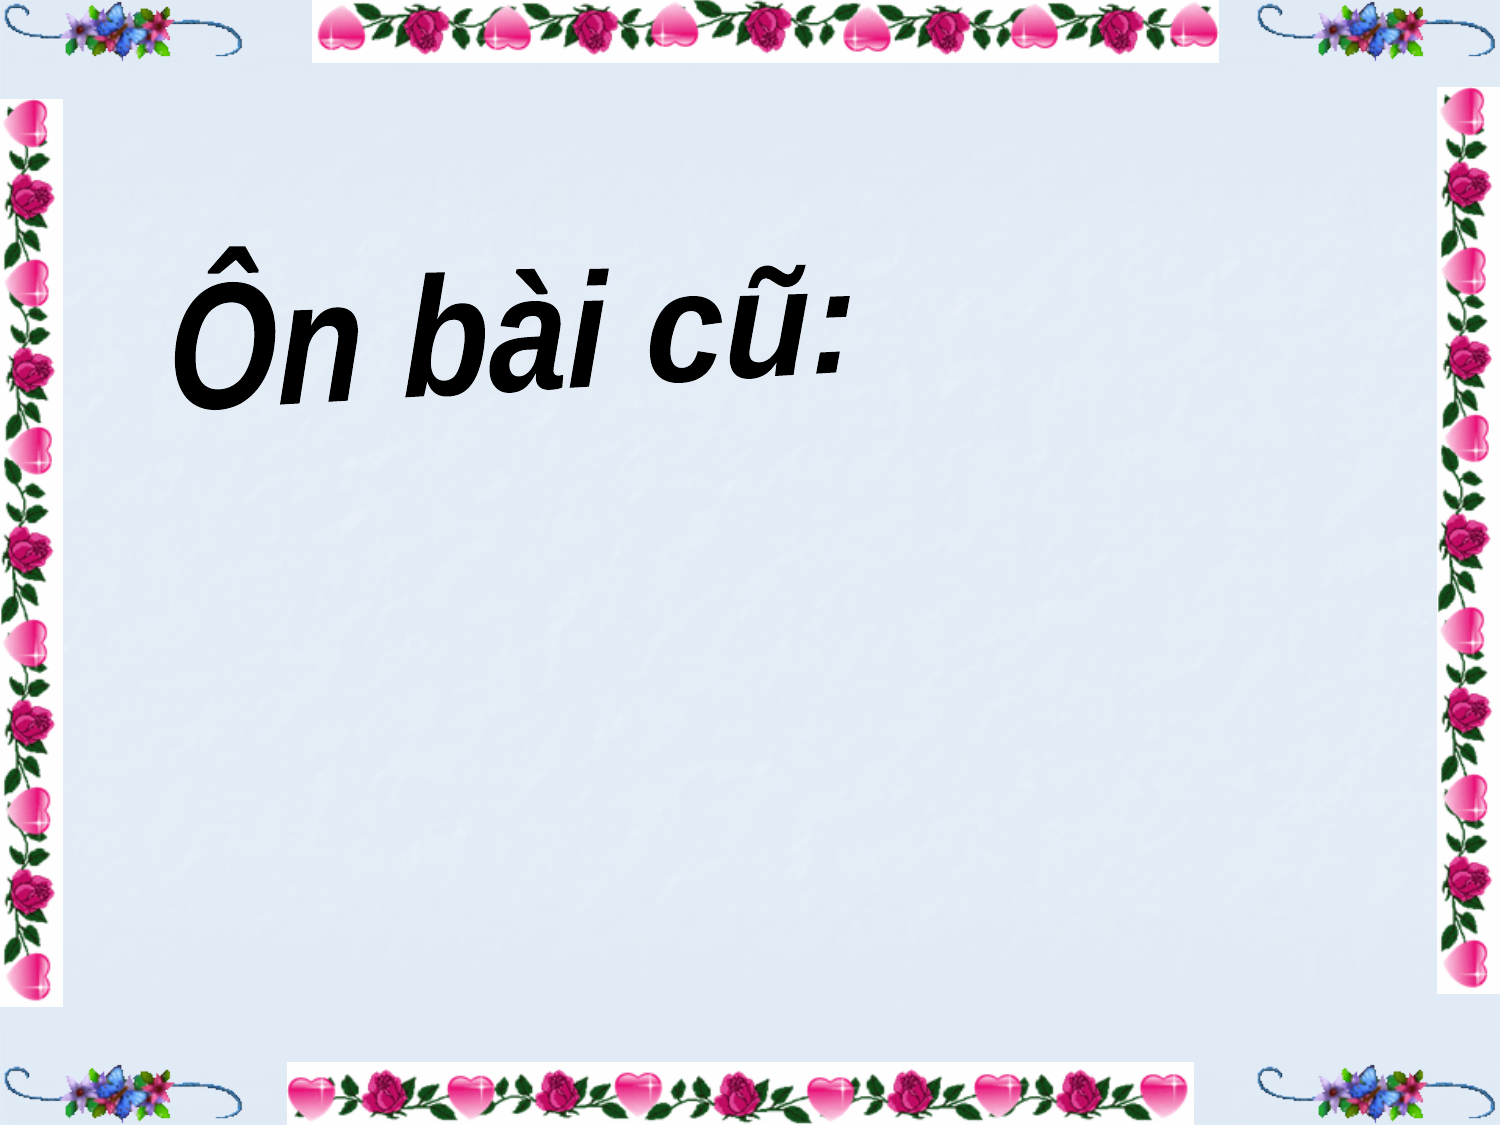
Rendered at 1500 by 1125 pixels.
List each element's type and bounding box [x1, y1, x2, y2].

picture [0, 0, 247, 63]
picture [1252, 1062, 1500, 1125]
picture [312, 0, 1219, 63]
picture [0, 1062, 247, 1125]
picture [0, 99, 63, 1007]
picture [1252, 0, 1500, 63]
picture [287, 1062, 1194, 1125]
picture [1437, 87, 1500, 994]
